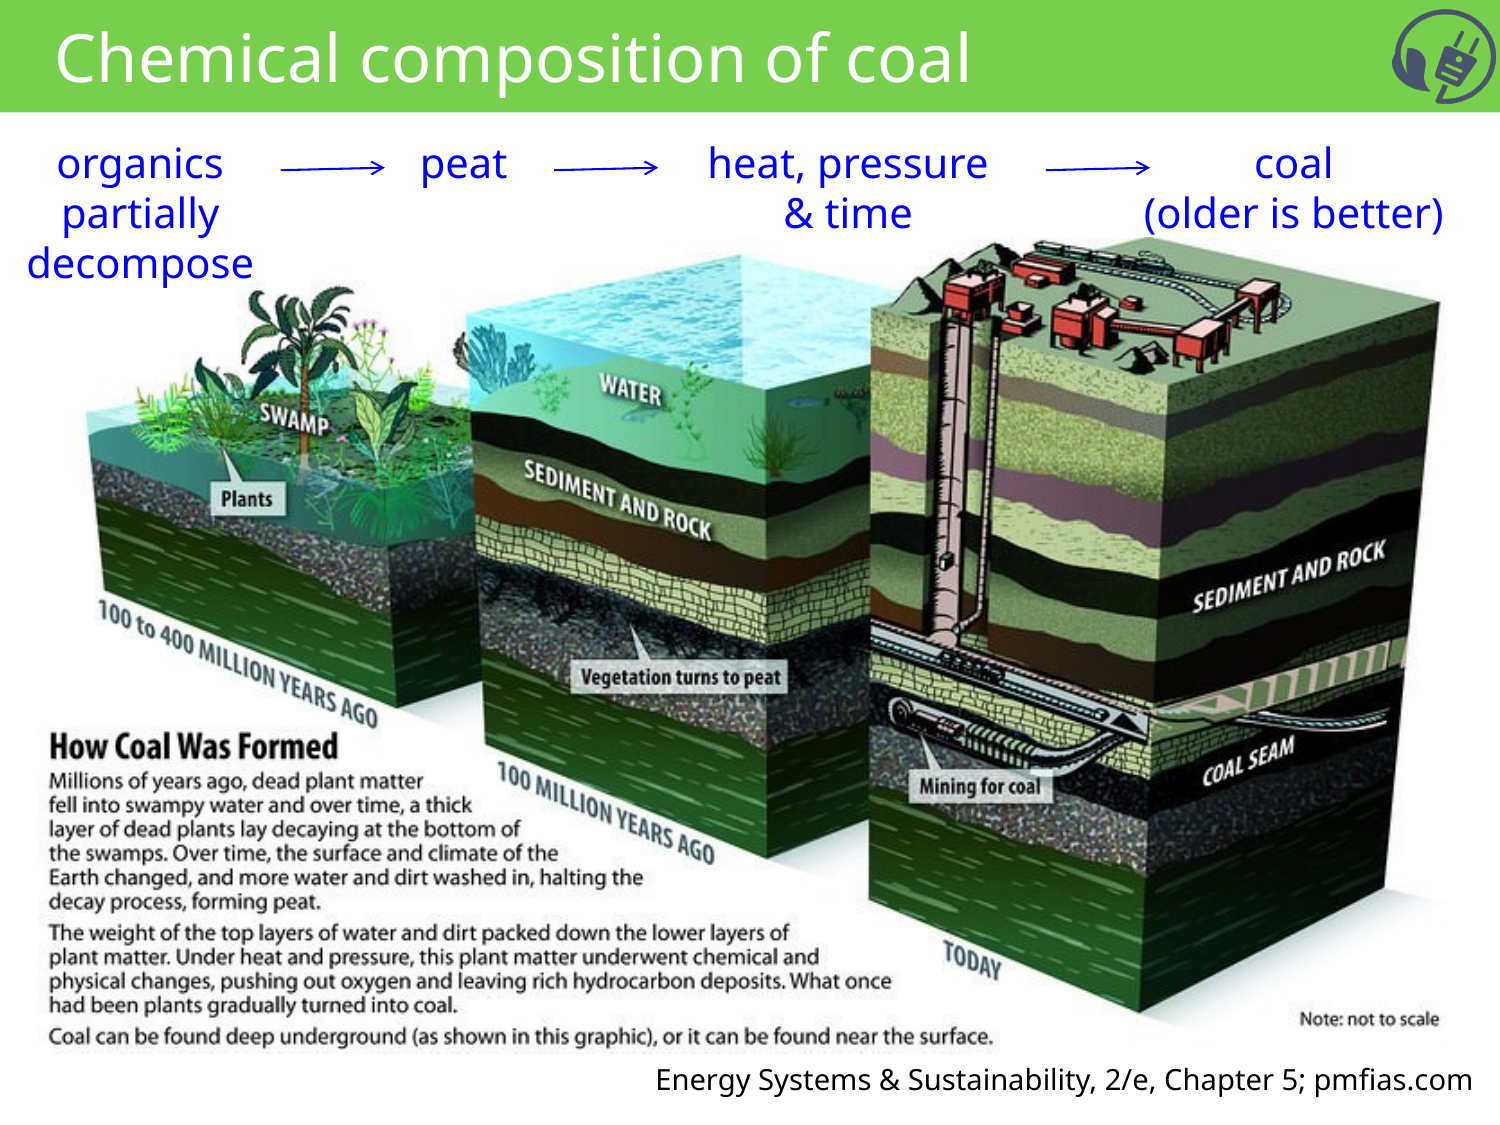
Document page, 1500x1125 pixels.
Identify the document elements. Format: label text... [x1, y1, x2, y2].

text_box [1045, 167, 1151, 171]
picture [37, 237, 1475, 1054]
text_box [280, 167, 385, 171]
text_box Chemical composition of coal [39, 8, 989, 103]
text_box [554, 167, 659, 171]
text_box heat, pressure & time [649, 129, 1047, 237]
text_box organics partially decompose [2, 129, 278, 295]
text_box peat [326, 129, 602, 195]
text_box coal (older is better) [1095, 129, 1493, 245]
text_box Energy Systems & Sustainability, 2/e, Chapter 5; pmfias.com [640, 1054, 1489, 1104]
picture [1392, 8, 1496, 105]
text_box [0, 0, 1500, 113]
